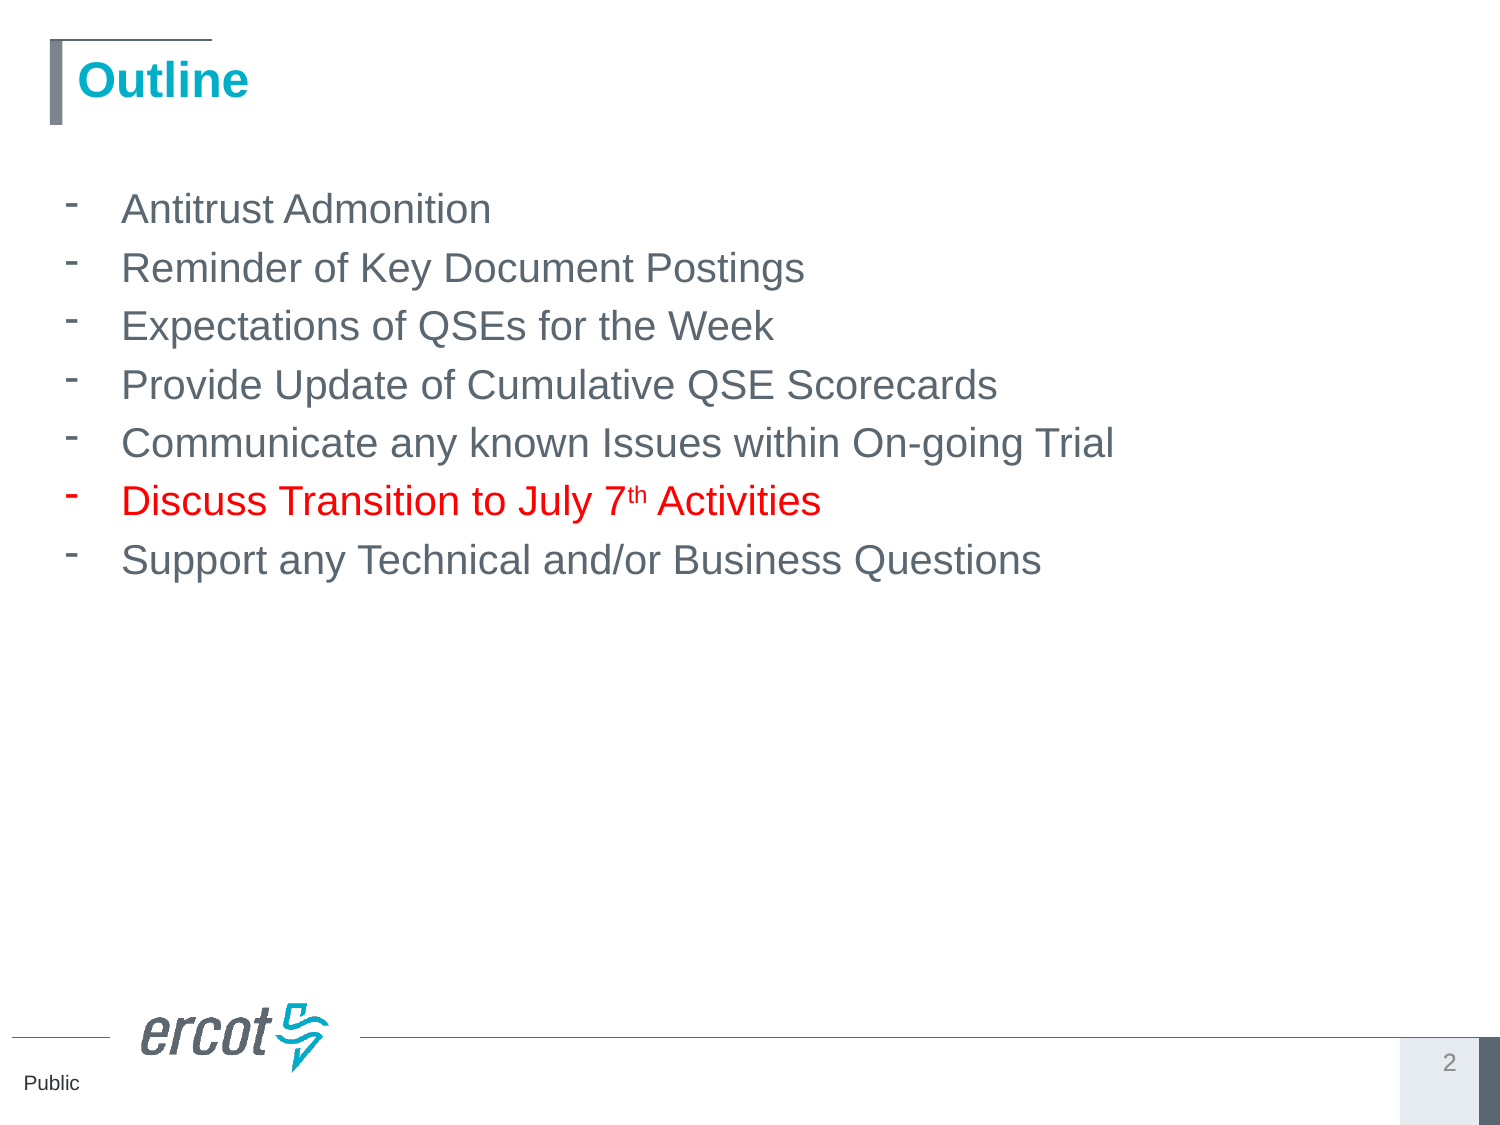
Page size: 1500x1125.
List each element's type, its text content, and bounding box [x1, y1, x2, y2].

picture [137, 999, 332, 1075]
title Outline [62, 39, 1450, 134]
list Antitrust Admonition Reminder of Key Document Postings Expectations of QSEs for the Week Provide Update of Cumulative QSE Scorecards Communicate any known Issues within On-going Trial Discuss Transition to July 7th Activities Support any Technical and/or Business Questions [50, 174, 1450, 972]
slide_number 2 [1400, 1037, 1500, 1087]
